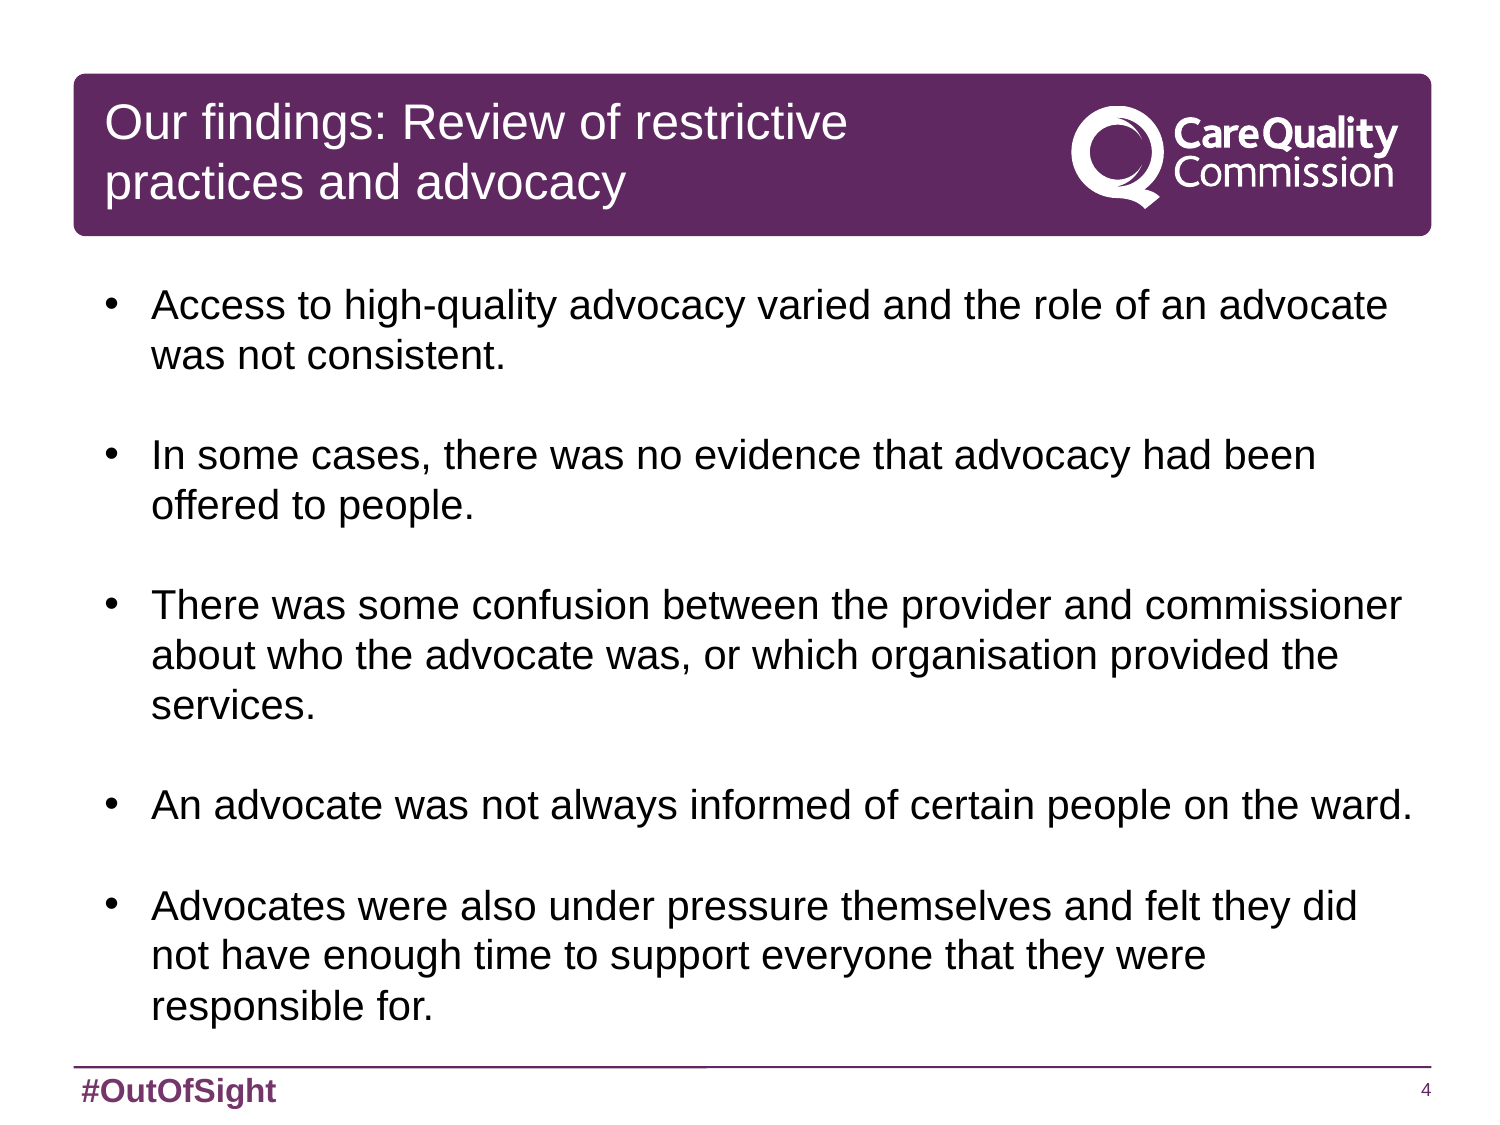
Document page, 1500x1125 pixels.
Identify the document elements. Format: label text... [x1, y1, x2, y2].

text_box #OutOfSight [66, 1062, 331, 1117]
text_box Our findings: Review of restrictive practices and advocacy [89, 81, 1050, 217]
text_box Access to high-quality advocacy varied and the role of an advocate was not consistent. In some cases, there was no evidence that advocacy had been offered to people. There was some confusion between the provider and commissioner about who the advocate was, or which organisation provided the services. An advocate was not always informed of certain people on the ward. Advocates were also under pressure themselves and felt they did not have enough time to support everyone that they were responsible for. [89, 270, 1432, 1081]
slide_number 4 [1118, 1081, 1432, 1101]
